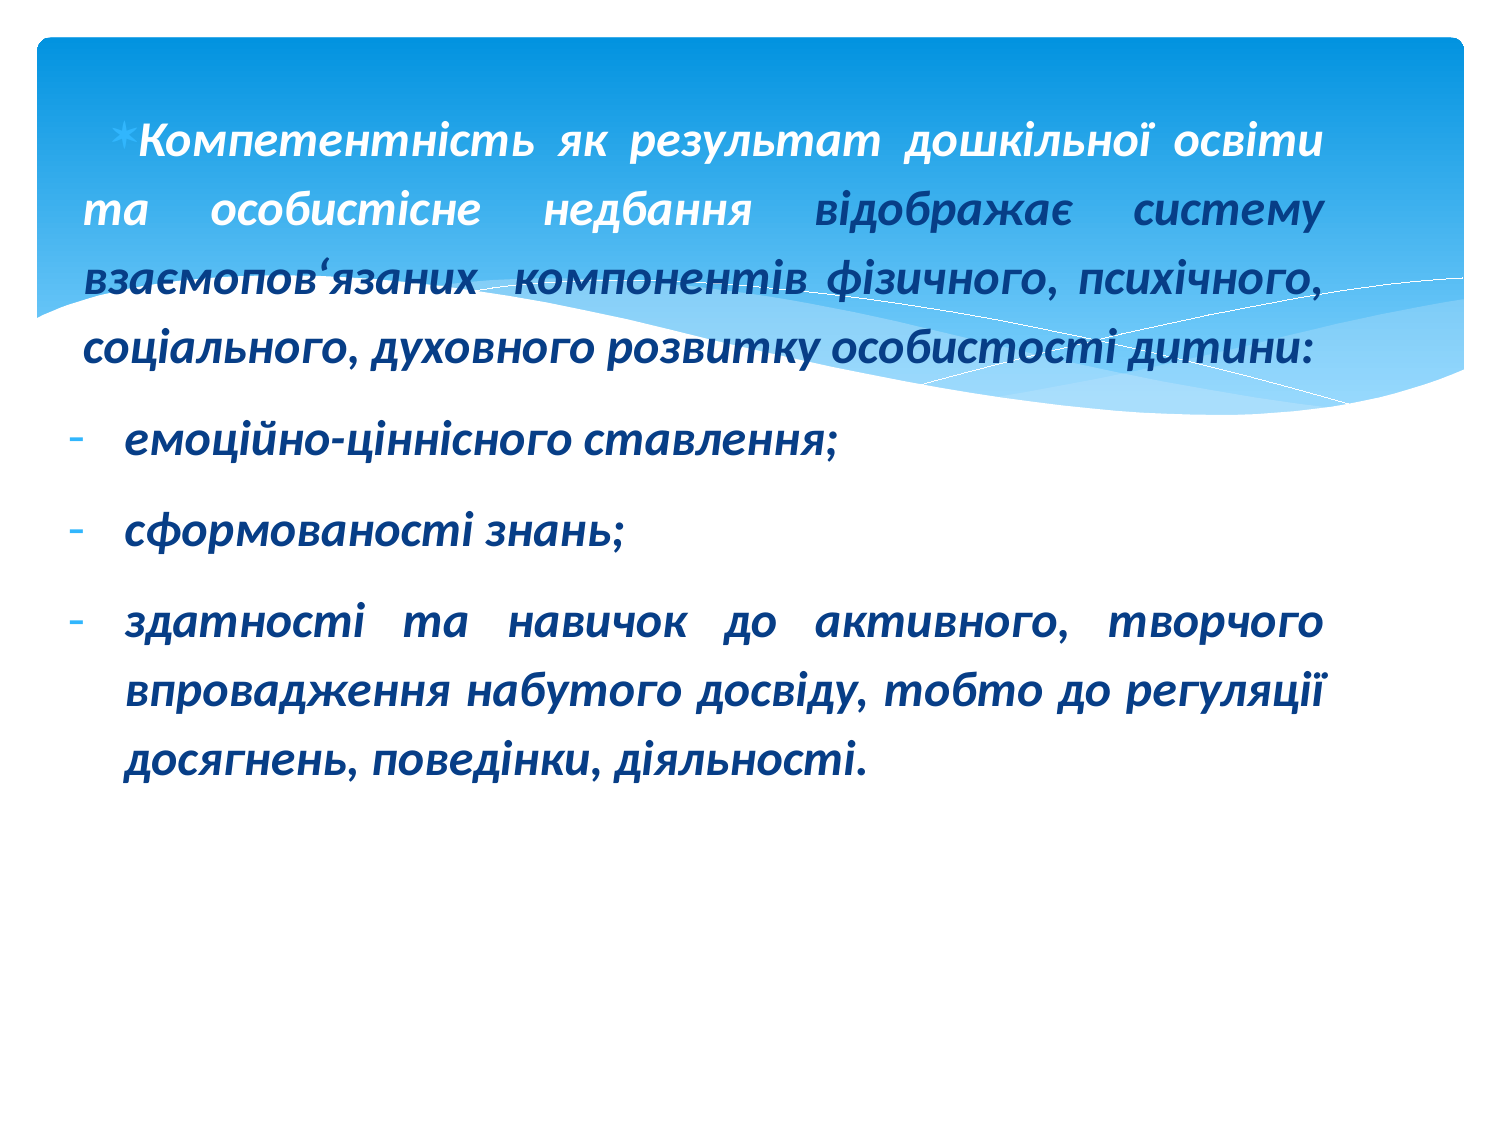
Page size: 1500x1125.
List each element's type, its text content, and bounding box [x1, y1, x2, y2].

list Компетентність як результат дошкільної освіти та особистісне недбання відображає систему взаємопов‘язаних компонентів фізичного, психічного, соціального, духовного розвитку особистості дитини: емоційно-ціннісного ставлення; сформованості знань; здатності та навичок до активного, творчого впровадження набутого досвіду, тобто до регуляції досягнень, поведінки, діяльності. [53, 90, 1471, 1059]
